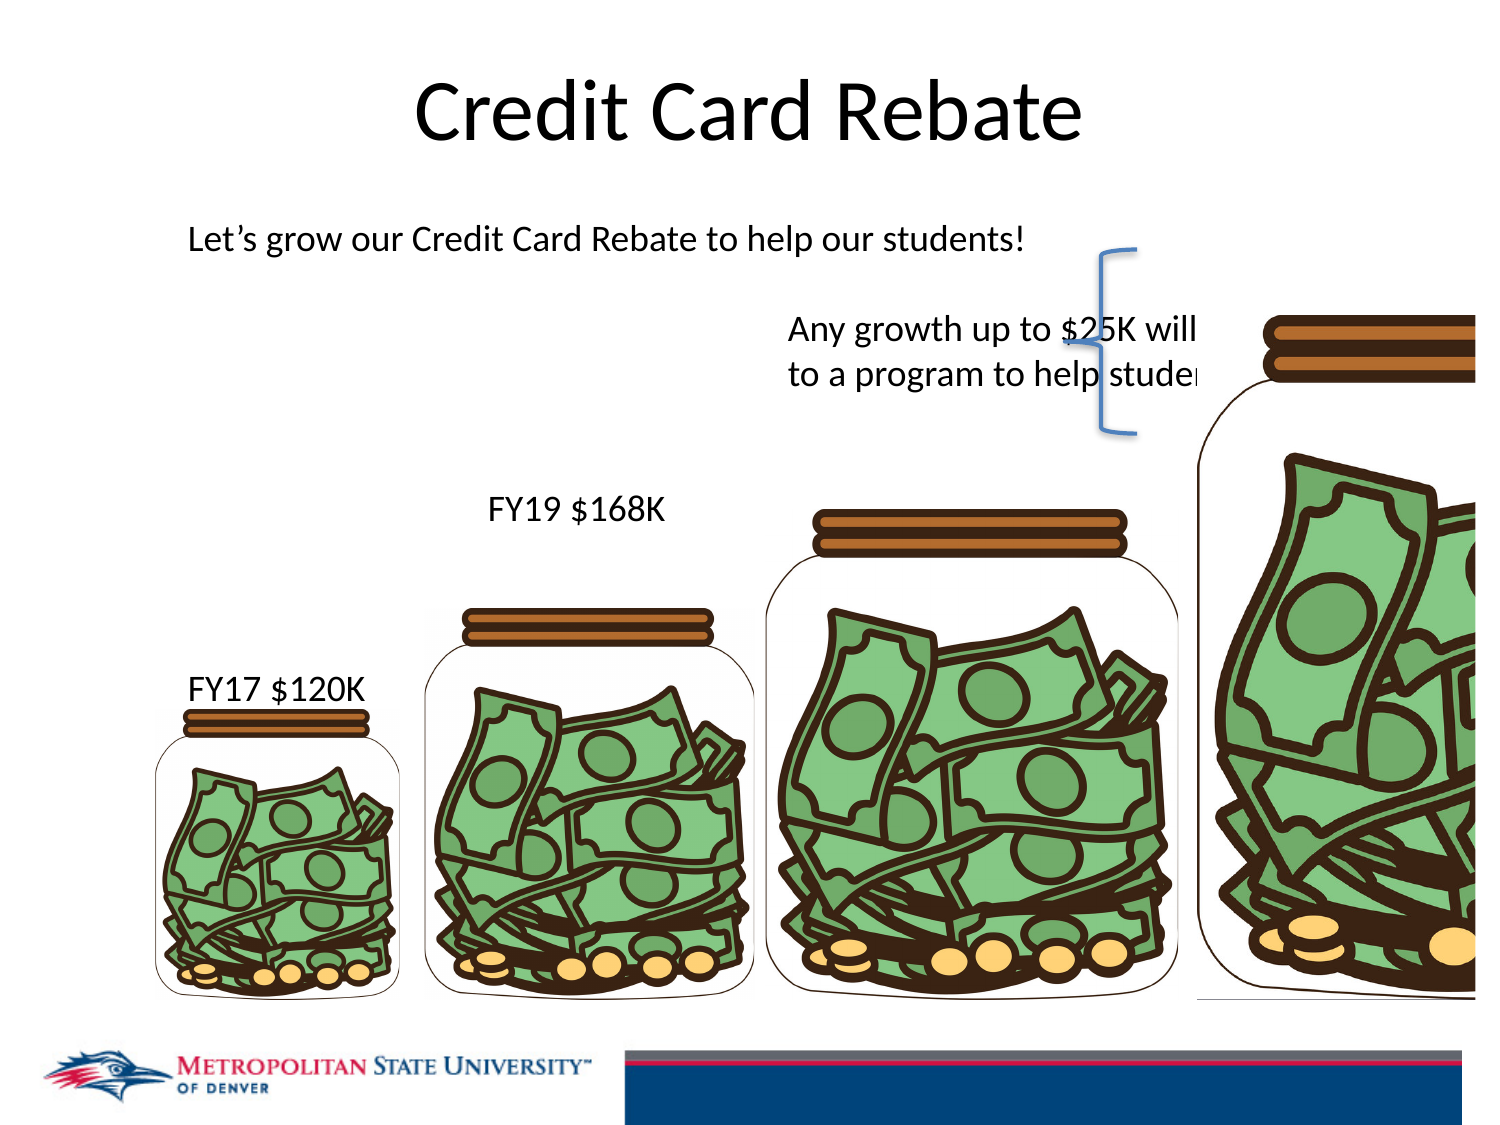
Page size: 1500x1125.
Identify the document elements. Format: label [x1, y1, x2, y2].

picture [1196, 315, 1476, 1000]
picture [424, 607, 755, 1000]
picture [155, 709, 400, 1000]
picture [765, 509, 1179, 1000]
list [0, 31, 1500, 1125]
